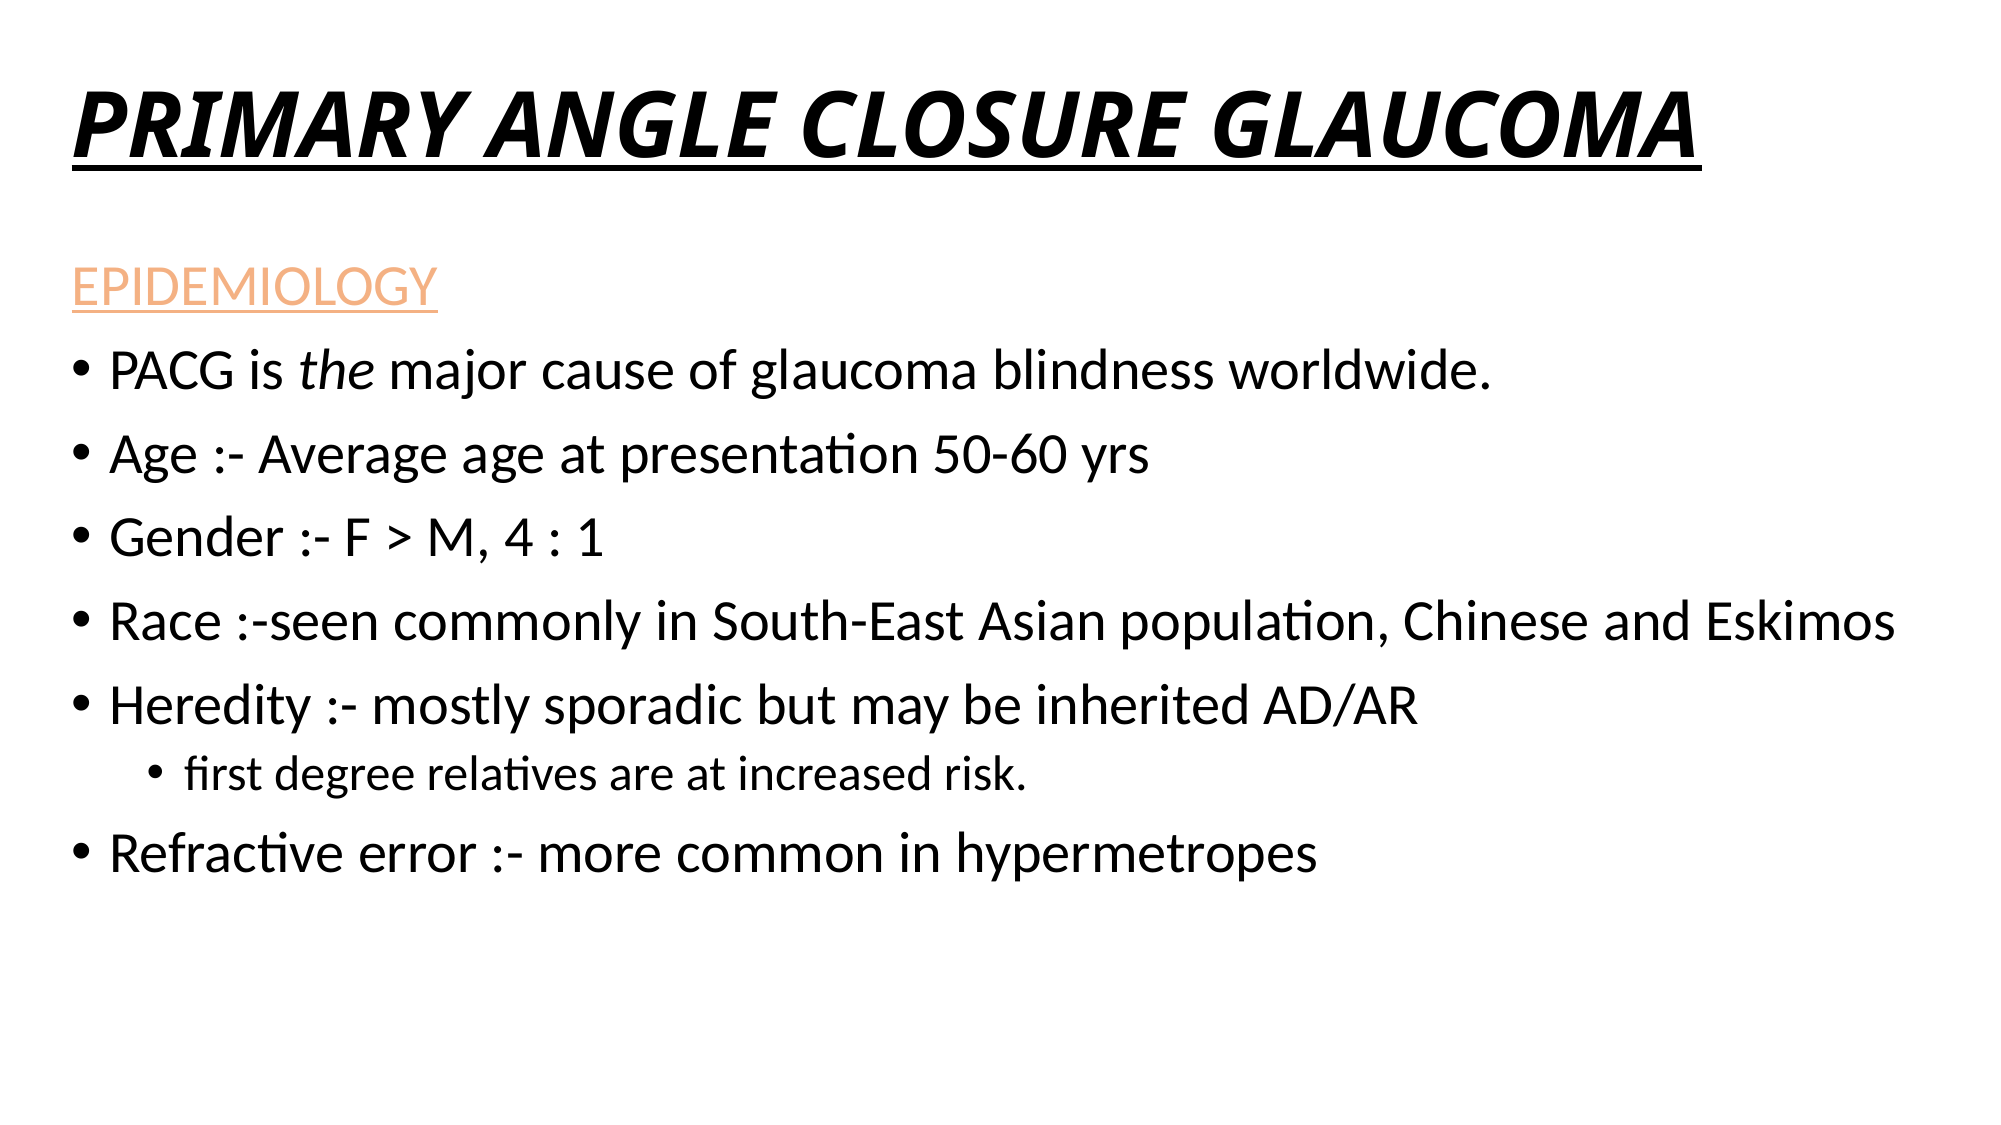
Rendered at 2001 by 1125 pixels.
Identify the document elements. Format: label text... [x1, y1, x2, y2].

title PRIMARY ANGLE CLOSURE GLAUCOMA [56, 19, 1782, 237]
list EPIDEMIOLOGY PACG is the major cause of glaucoma blindness worldwide. Age :- Average age at presentation 50-60 yrs Gender :- F > M, 4 : 1 Race :-seen commonly in South-East Asian population, Chinese and Eskimos Heredity :- mostly sporadic but may be inherited AD/AR first degree relatives are at increased risk. Refractive error :- more common in hypermetropes [56, 248, 2000, 1080]
